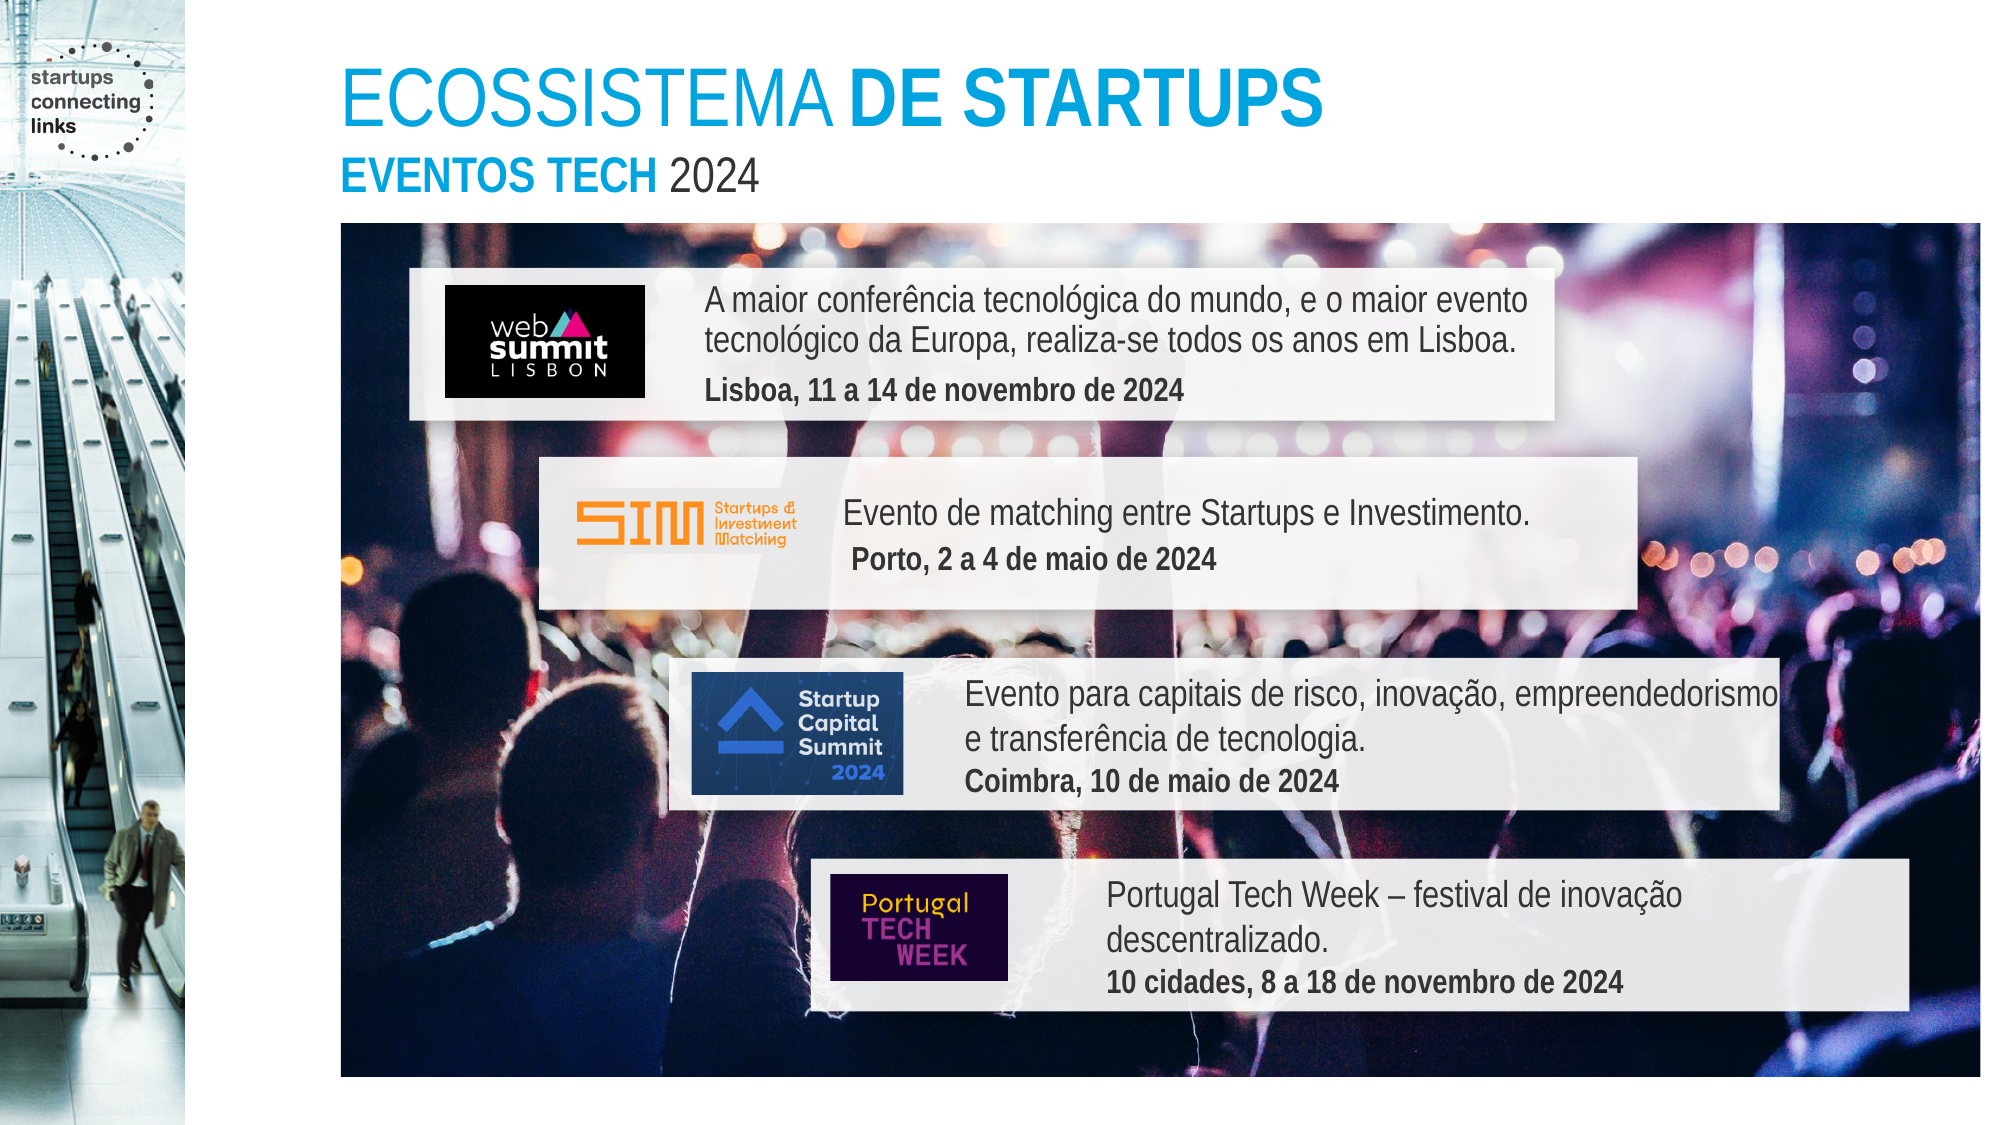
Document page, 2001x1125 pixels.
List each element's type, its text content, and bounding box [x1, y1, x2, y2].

text_box ECOSSISTEMA DE STARTUPS EVENTOS TECH 2024 [340, 42, 1997, 196]
picture [340, 222, 1981, 1078]
picture [0, 0, 186, 1125]
